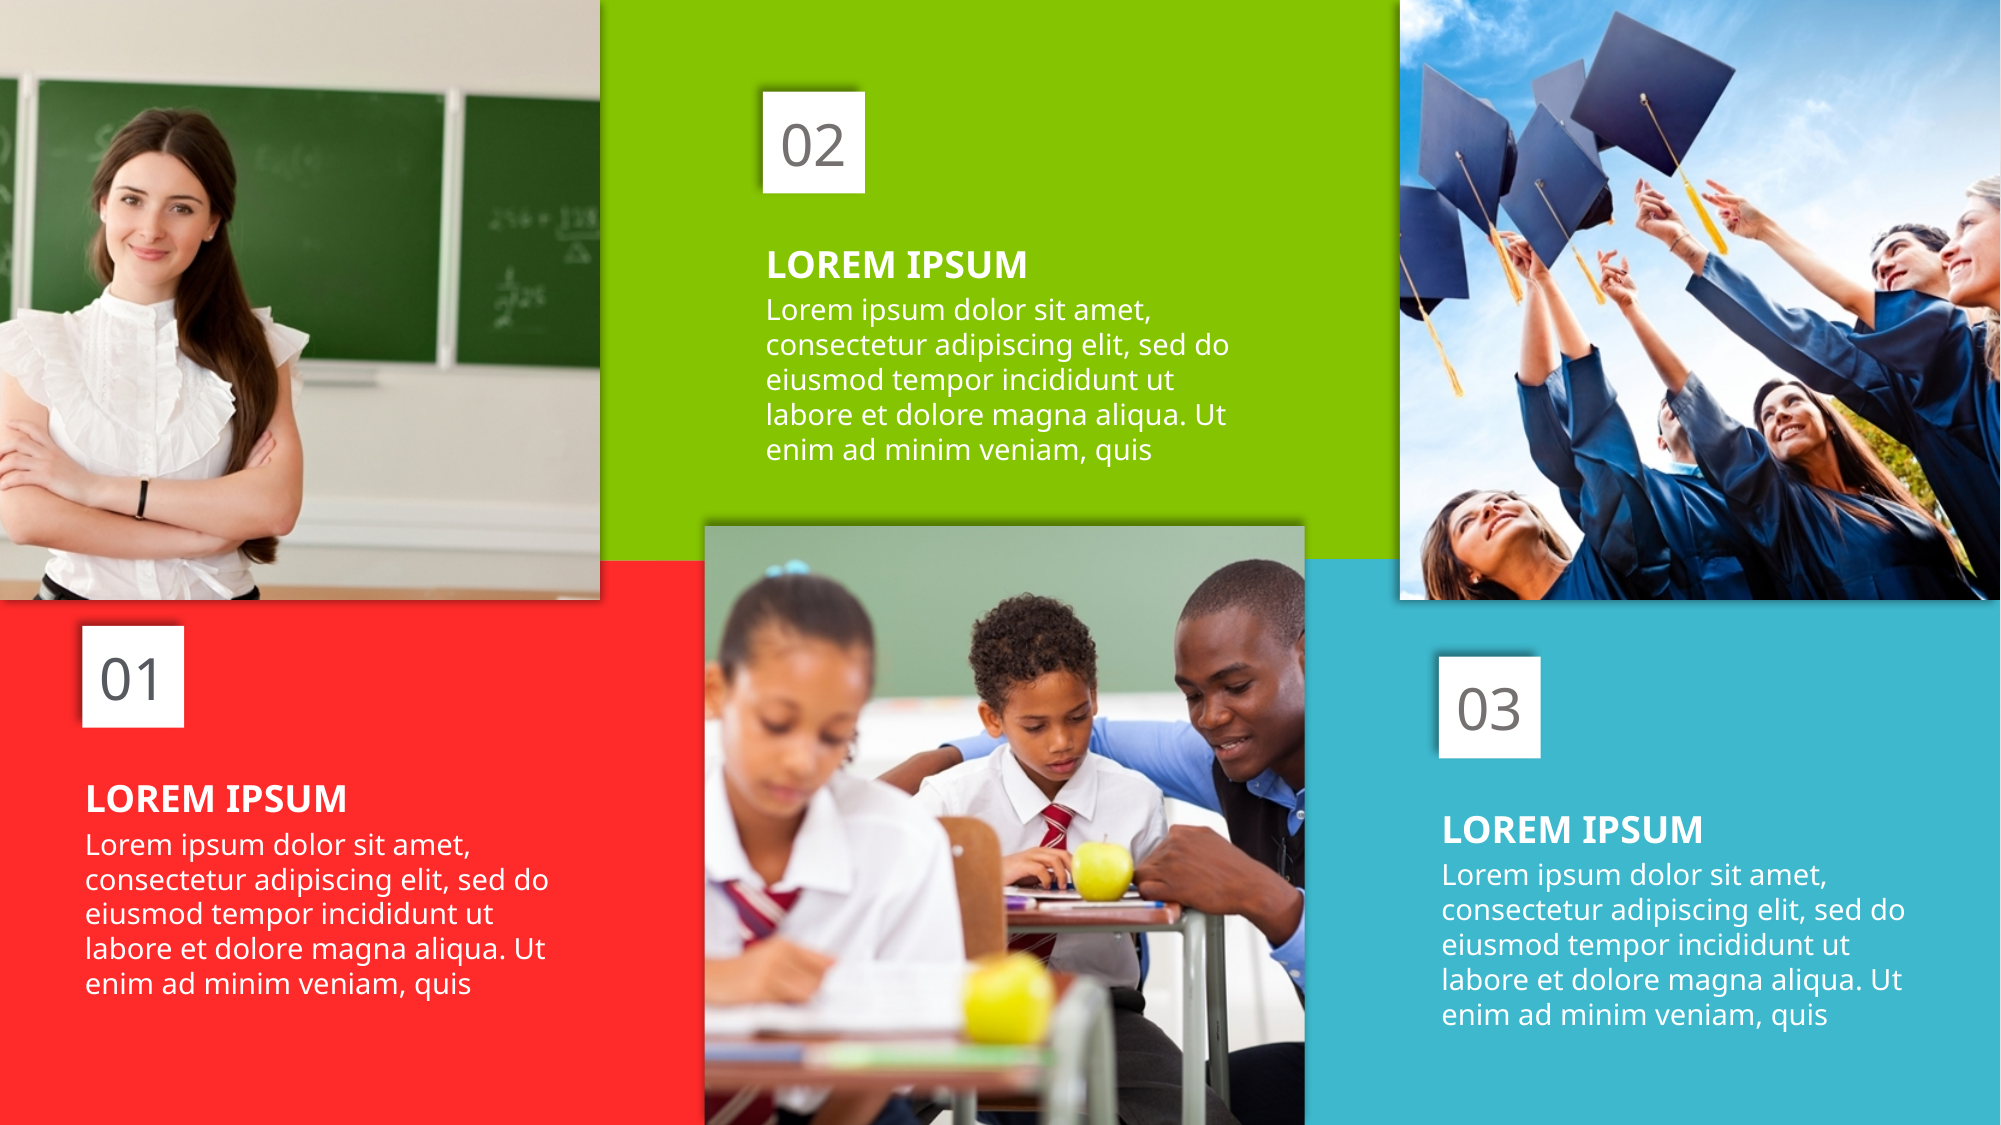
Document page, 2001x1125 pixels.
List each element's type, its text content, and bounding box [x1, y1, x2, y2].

text_box 01 [81, 625, 185, 729]
text_box [704, 525, 1306, 1125]
text_box LOREM IPSUM Lorem ipsum dolor sit amet, consectetur adipiscing elit, sed do eiusmod tempor incididunt ut labore et dolore magna aliqua. Ut enim ad minim veniam, quis [75, 769, 597, 1006]
text_box [607, 0, 1392, 560]
text_box LOREM IPSUM Lorem ipsum dolor sit amet, consectetur adipiscing elit, sed do eiusmod tempor incididunt ut labore et dolore magna aliqua. Ut enim ad minim veniam, quis [755, 235, 1277, 472]
text_box [1399, 0, 2000, 601]
text_box 03 [1438, 656, 1542, 759]
text_box [0, 560, 703, 1125]
text_box 02 [762, 91, 866, 194]
text_box LOREM IPSUM Lorem ipsum dolor sit amet, consectetur adipiscing elit, sed do eiusmod tempor incididunt ut labore et dolore magna aliqua. Ut enim ad minim veniam, quis [1431, 800, 1953, 1037]
text_box [1306, 558, 2000, 1125]
text_box [0, 0, 601, 601]
